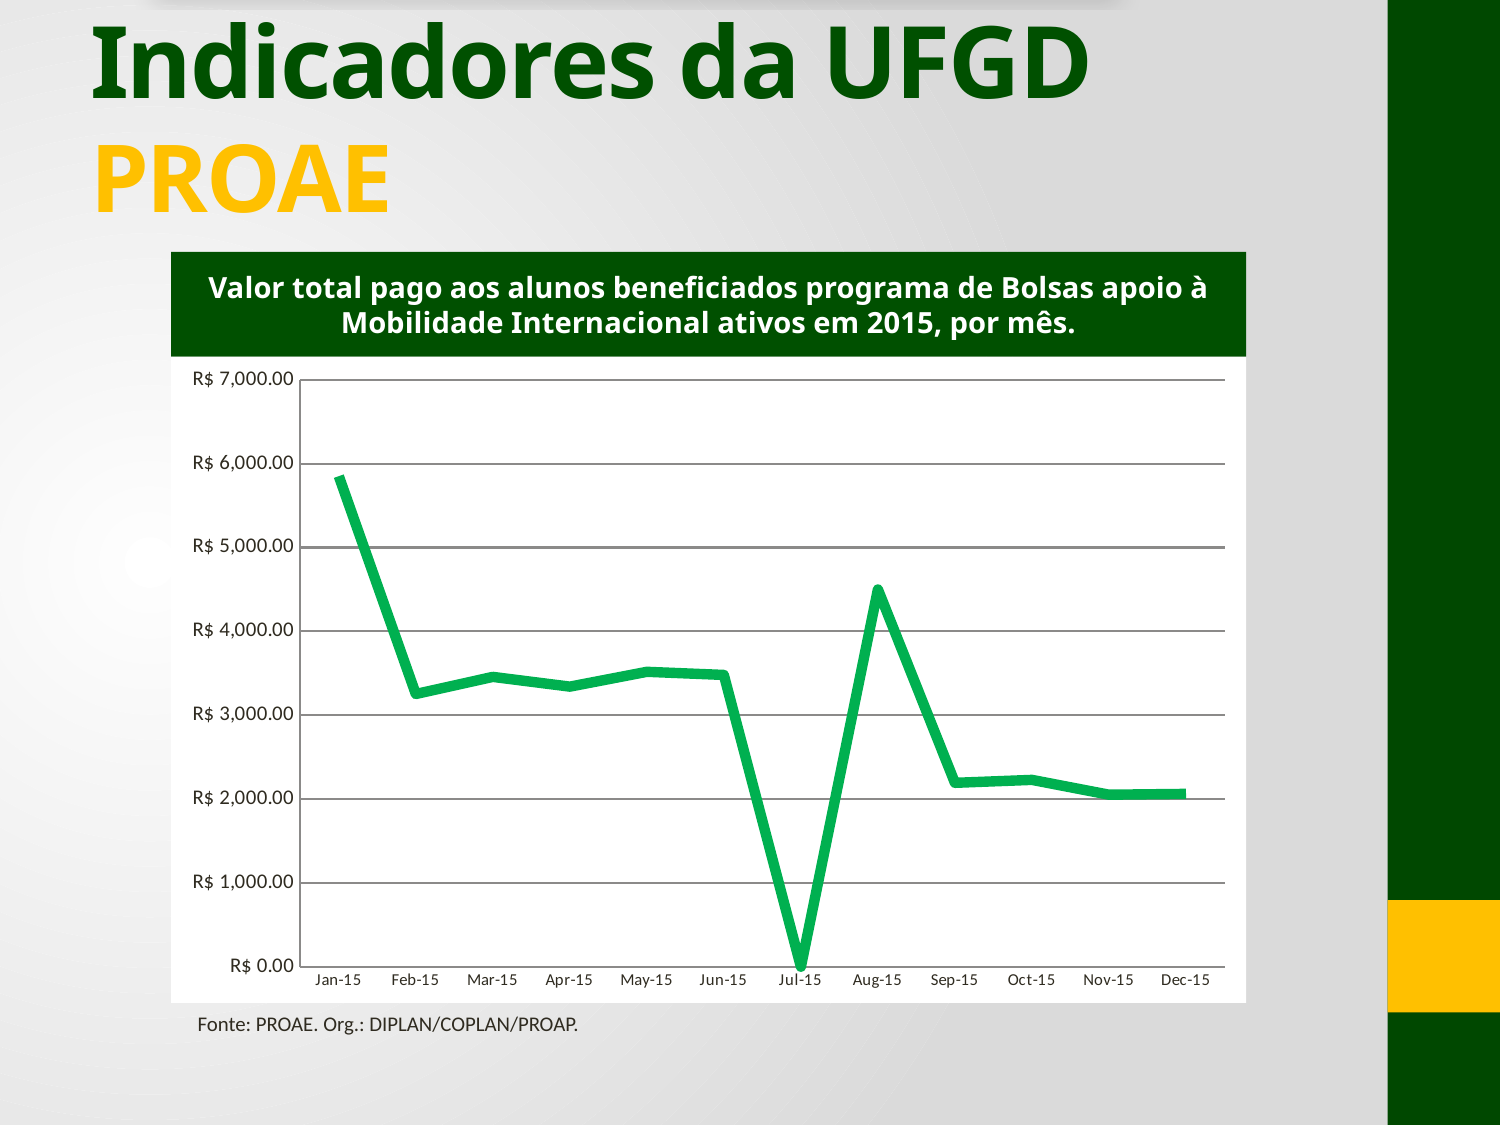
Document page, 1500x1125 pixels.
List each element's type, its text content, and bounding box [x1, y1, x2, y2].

list Valor total pago aos alunos beneficiados programa de Bolsas apoio à Mobilidade Internacional ativos em 2015, por mês. [171, 251, 1247, 352]
title Indicadores da UFGD PROAE [75, 45, 1325, 185]
chart [170, 356, 1247, 1004]
text_box Fonte: PROAE. Org.: DIPLAN/COPLAN/PROAP. [183, 1009, 680, 1043]
